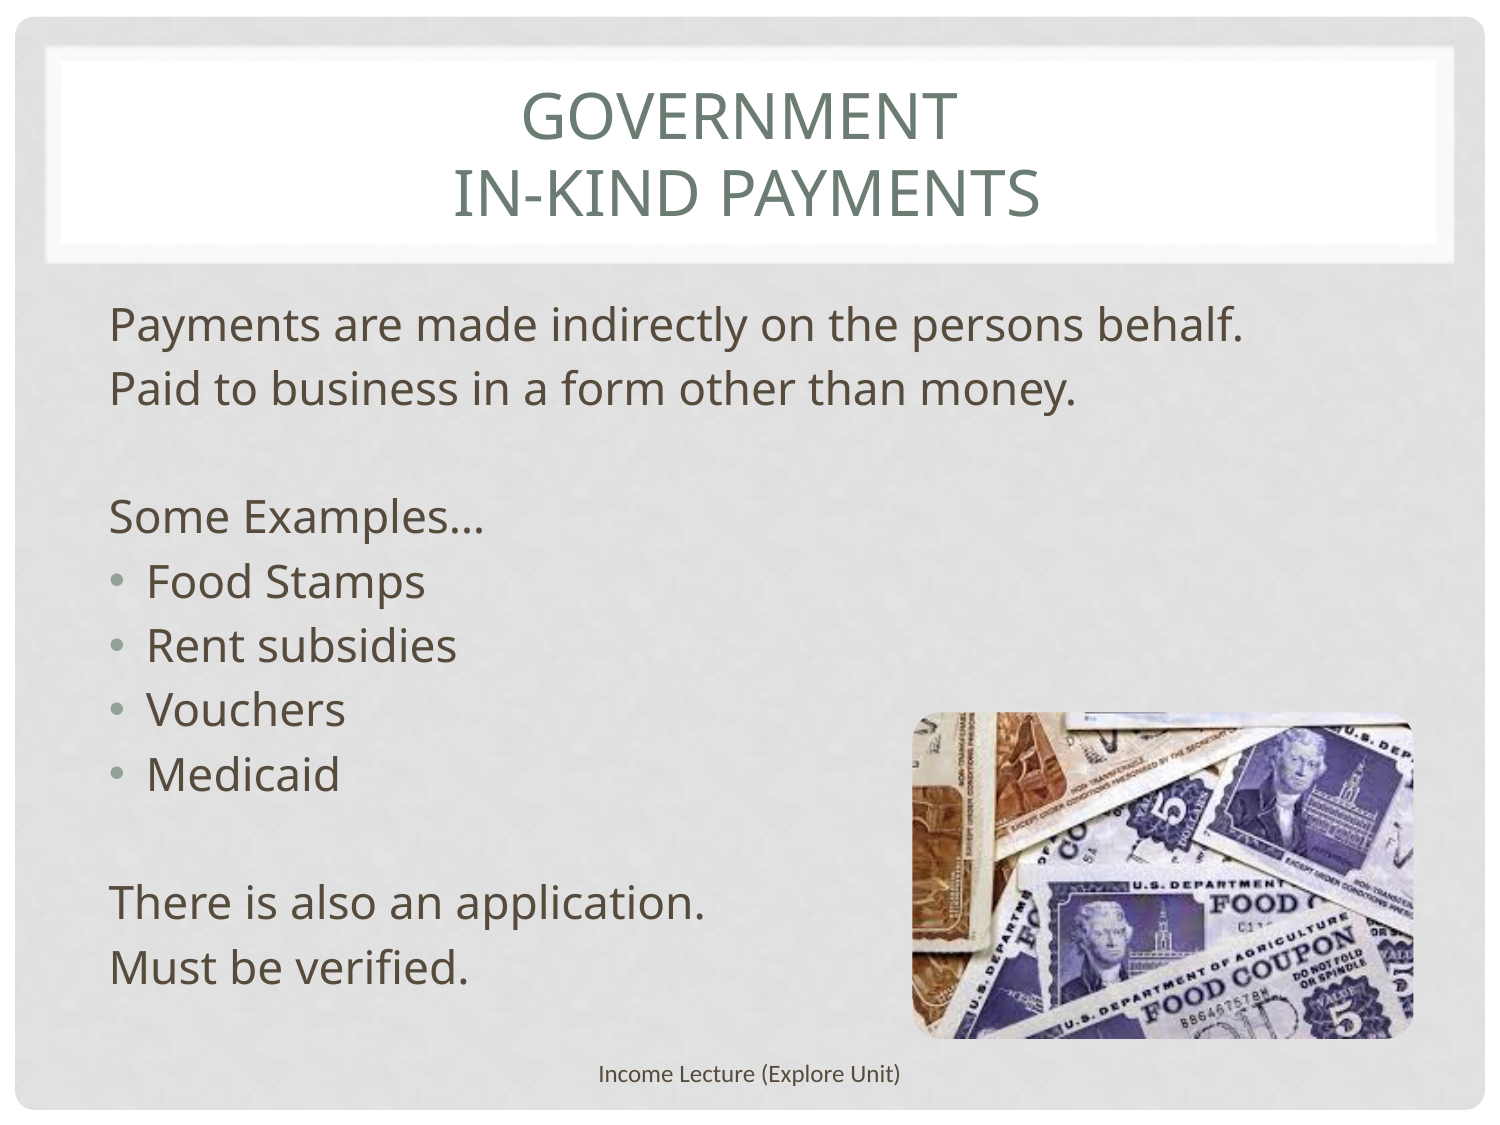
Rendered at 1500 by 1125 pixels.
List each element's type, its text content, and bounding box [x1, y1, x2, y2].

footer Income Lecture (Explore Unit) [512, 1042, 988, 1103]
list Payments are made indirectly on the persons behalf. Paid to business in a form other than money. Some Examples… Food Stamps Rent subsidies Vouchers Medicaid There is also an application. Must be verified. [75, 287, 1425, 1005]
title Government In-kind Payments [69, 66, 1425, 238]
picture [912, 712, 1414, 1039]
